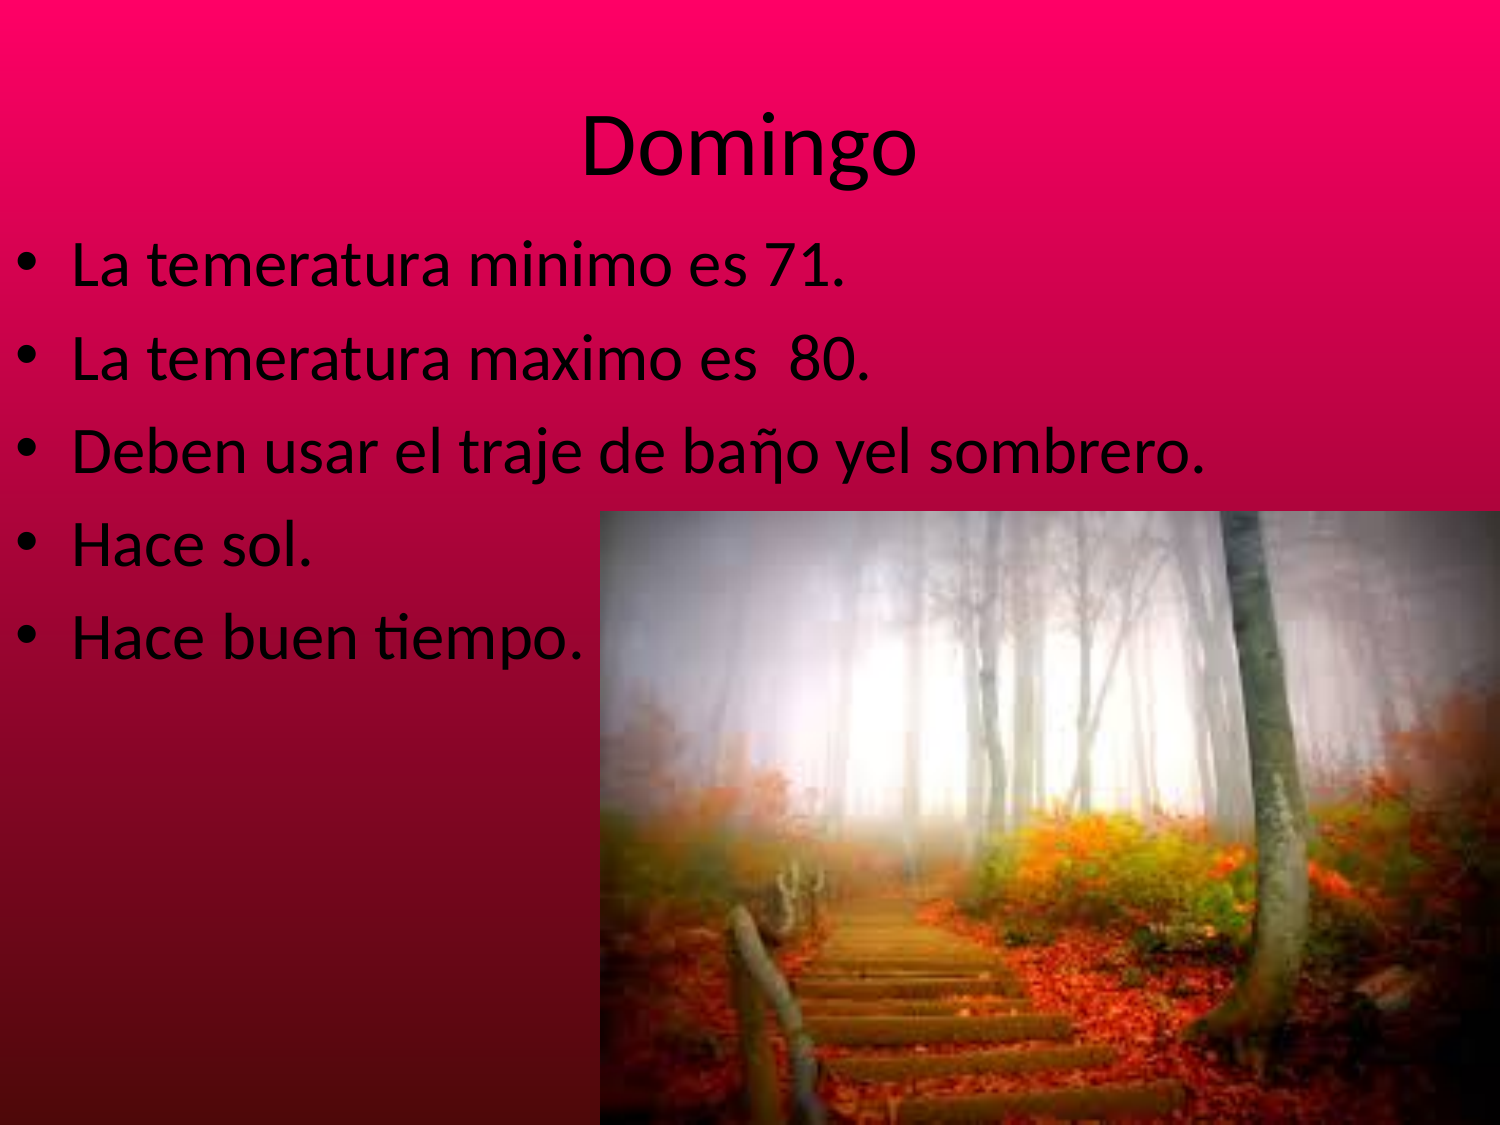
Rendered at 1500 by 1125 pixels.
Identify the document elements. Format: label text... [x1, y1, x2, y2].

picture [599, 511, 1500, 1125]
list La temeratura minimo es 71. La temeratura maximo es 80. Deben usar el traje de baῆo yel sombrero. Hace sol. Hace buen tiempo. [0, 212, 1350, 955]
title Domingo [75, 45, 1425, 233]
